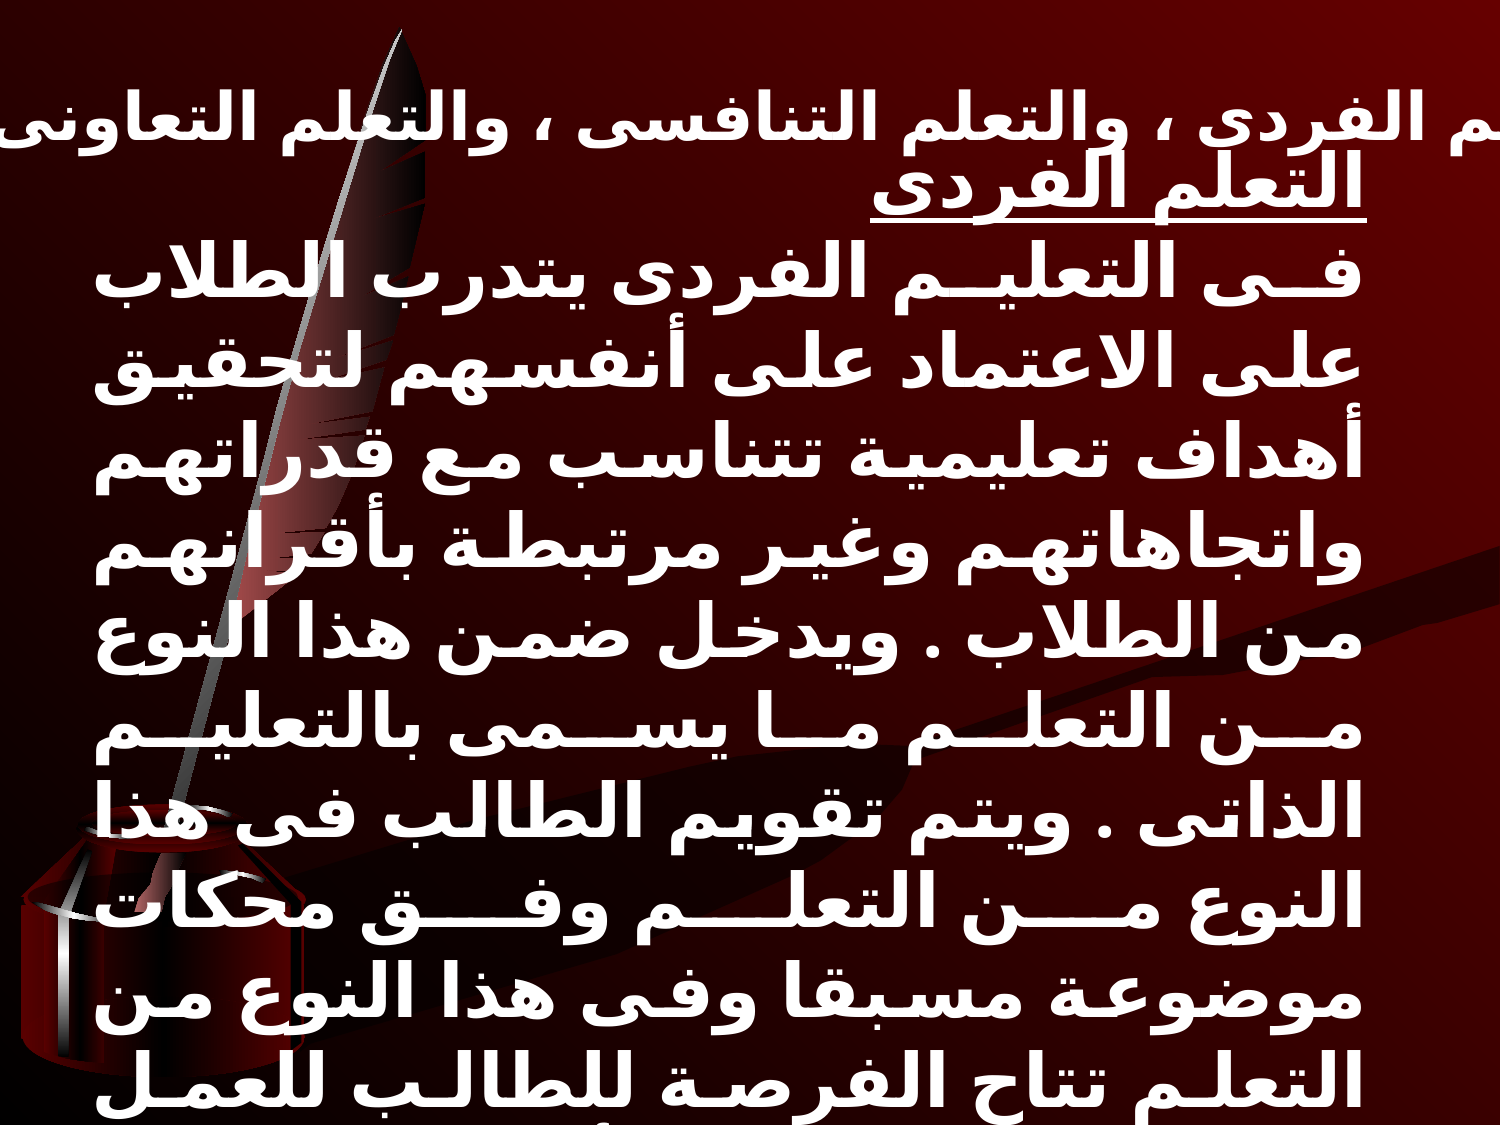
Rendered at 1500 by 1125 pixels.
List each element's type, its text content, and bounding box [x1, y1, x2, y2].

text_box - التعلم الفردى ، والتعلم التنافسى ، والتعلم التعاونى [0, 66, 1500, 161]
text_box التعلم الفردى فى التعليم الفردى يتدرب الطلاب على الاعتماد على أنفسهم لتحقيق أهداف تعليمية تتناسب مع قدراتهم واتجاهاتهم وغير مرتبطة بأقرانهم من الطلاب . ويدخل ضمن هذا النوع من التعلم ما يسمى بالتعليم الذاتى . ويتم تقويم الطالب فى هذا النوع من التعلم وفق محكات موضوعة مسبقا وفى هذا النوع من التعلم تتاح الفرصة للطالب للعمل بشكل فردى لتحقيق أهدافه الخاصة وفى ضوء قدراته الخاصة ويتحدد مدى قربة أو بعده من معايير الامتياز التى حددت بشكل مسبق. [76, 125, 1382, 1125]
